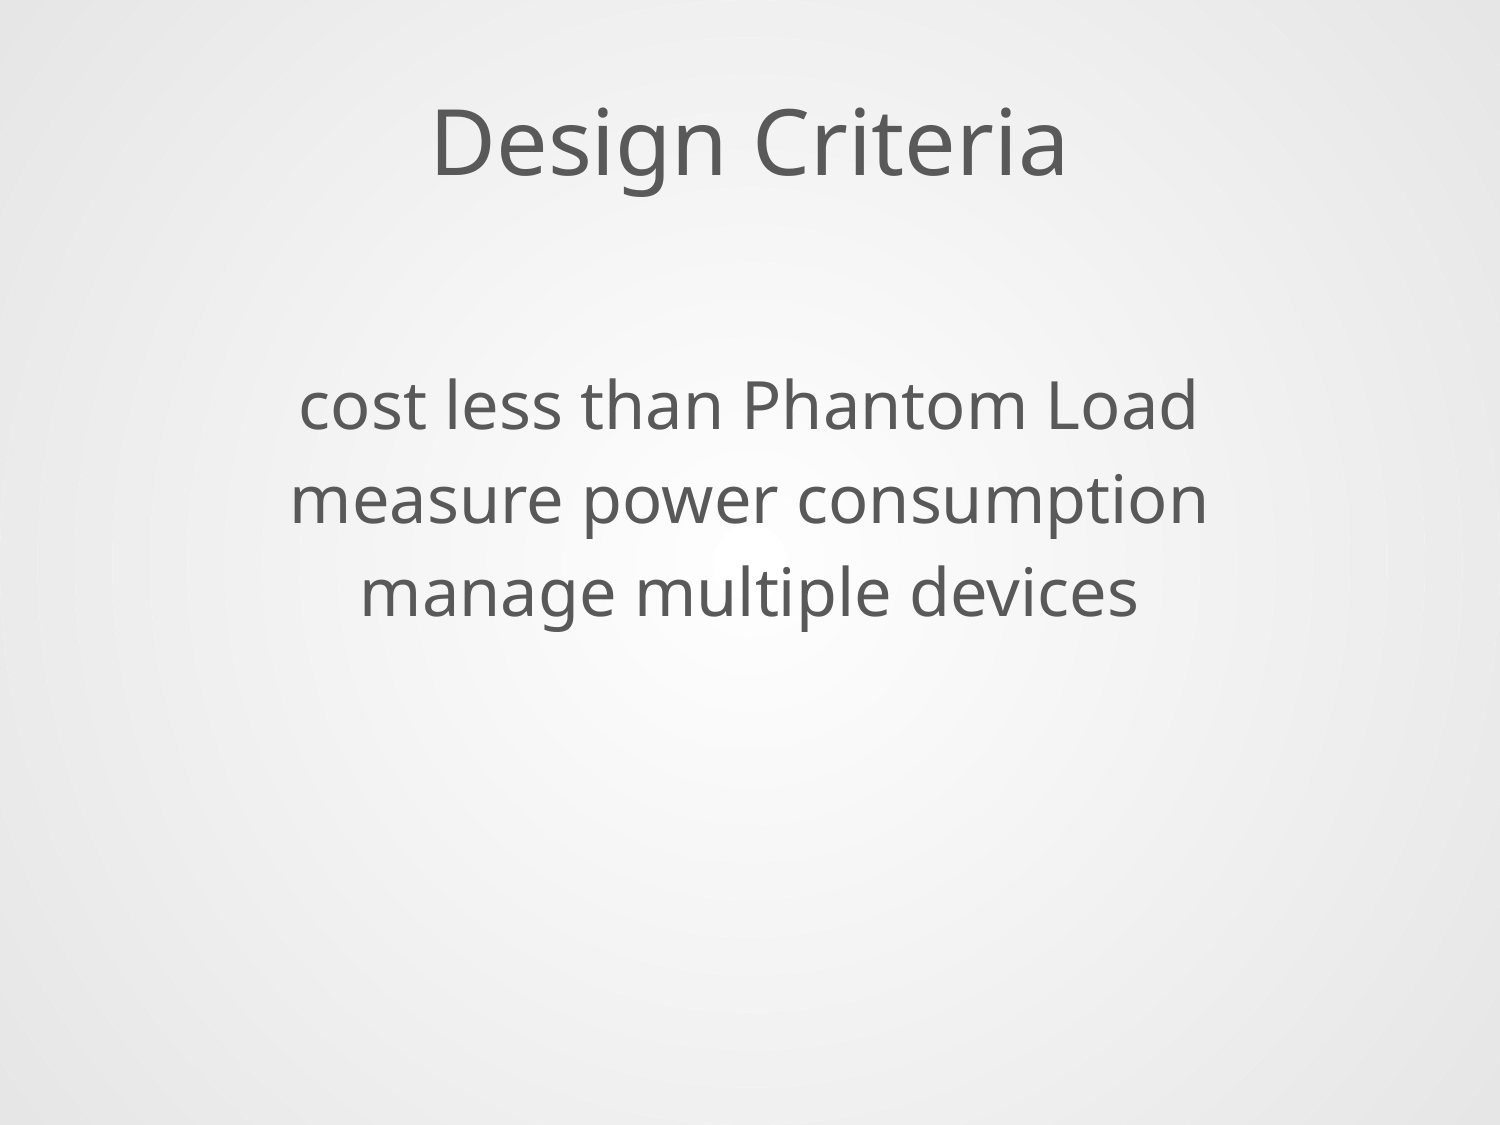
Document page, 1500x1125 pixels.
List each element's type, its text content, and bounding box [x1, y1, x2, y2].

list cost less than Phantom Load measure power consumption manage multiple devices [75, 262, 1425, 1005]
title Design Criteria [75, 45, 1425, 233]
